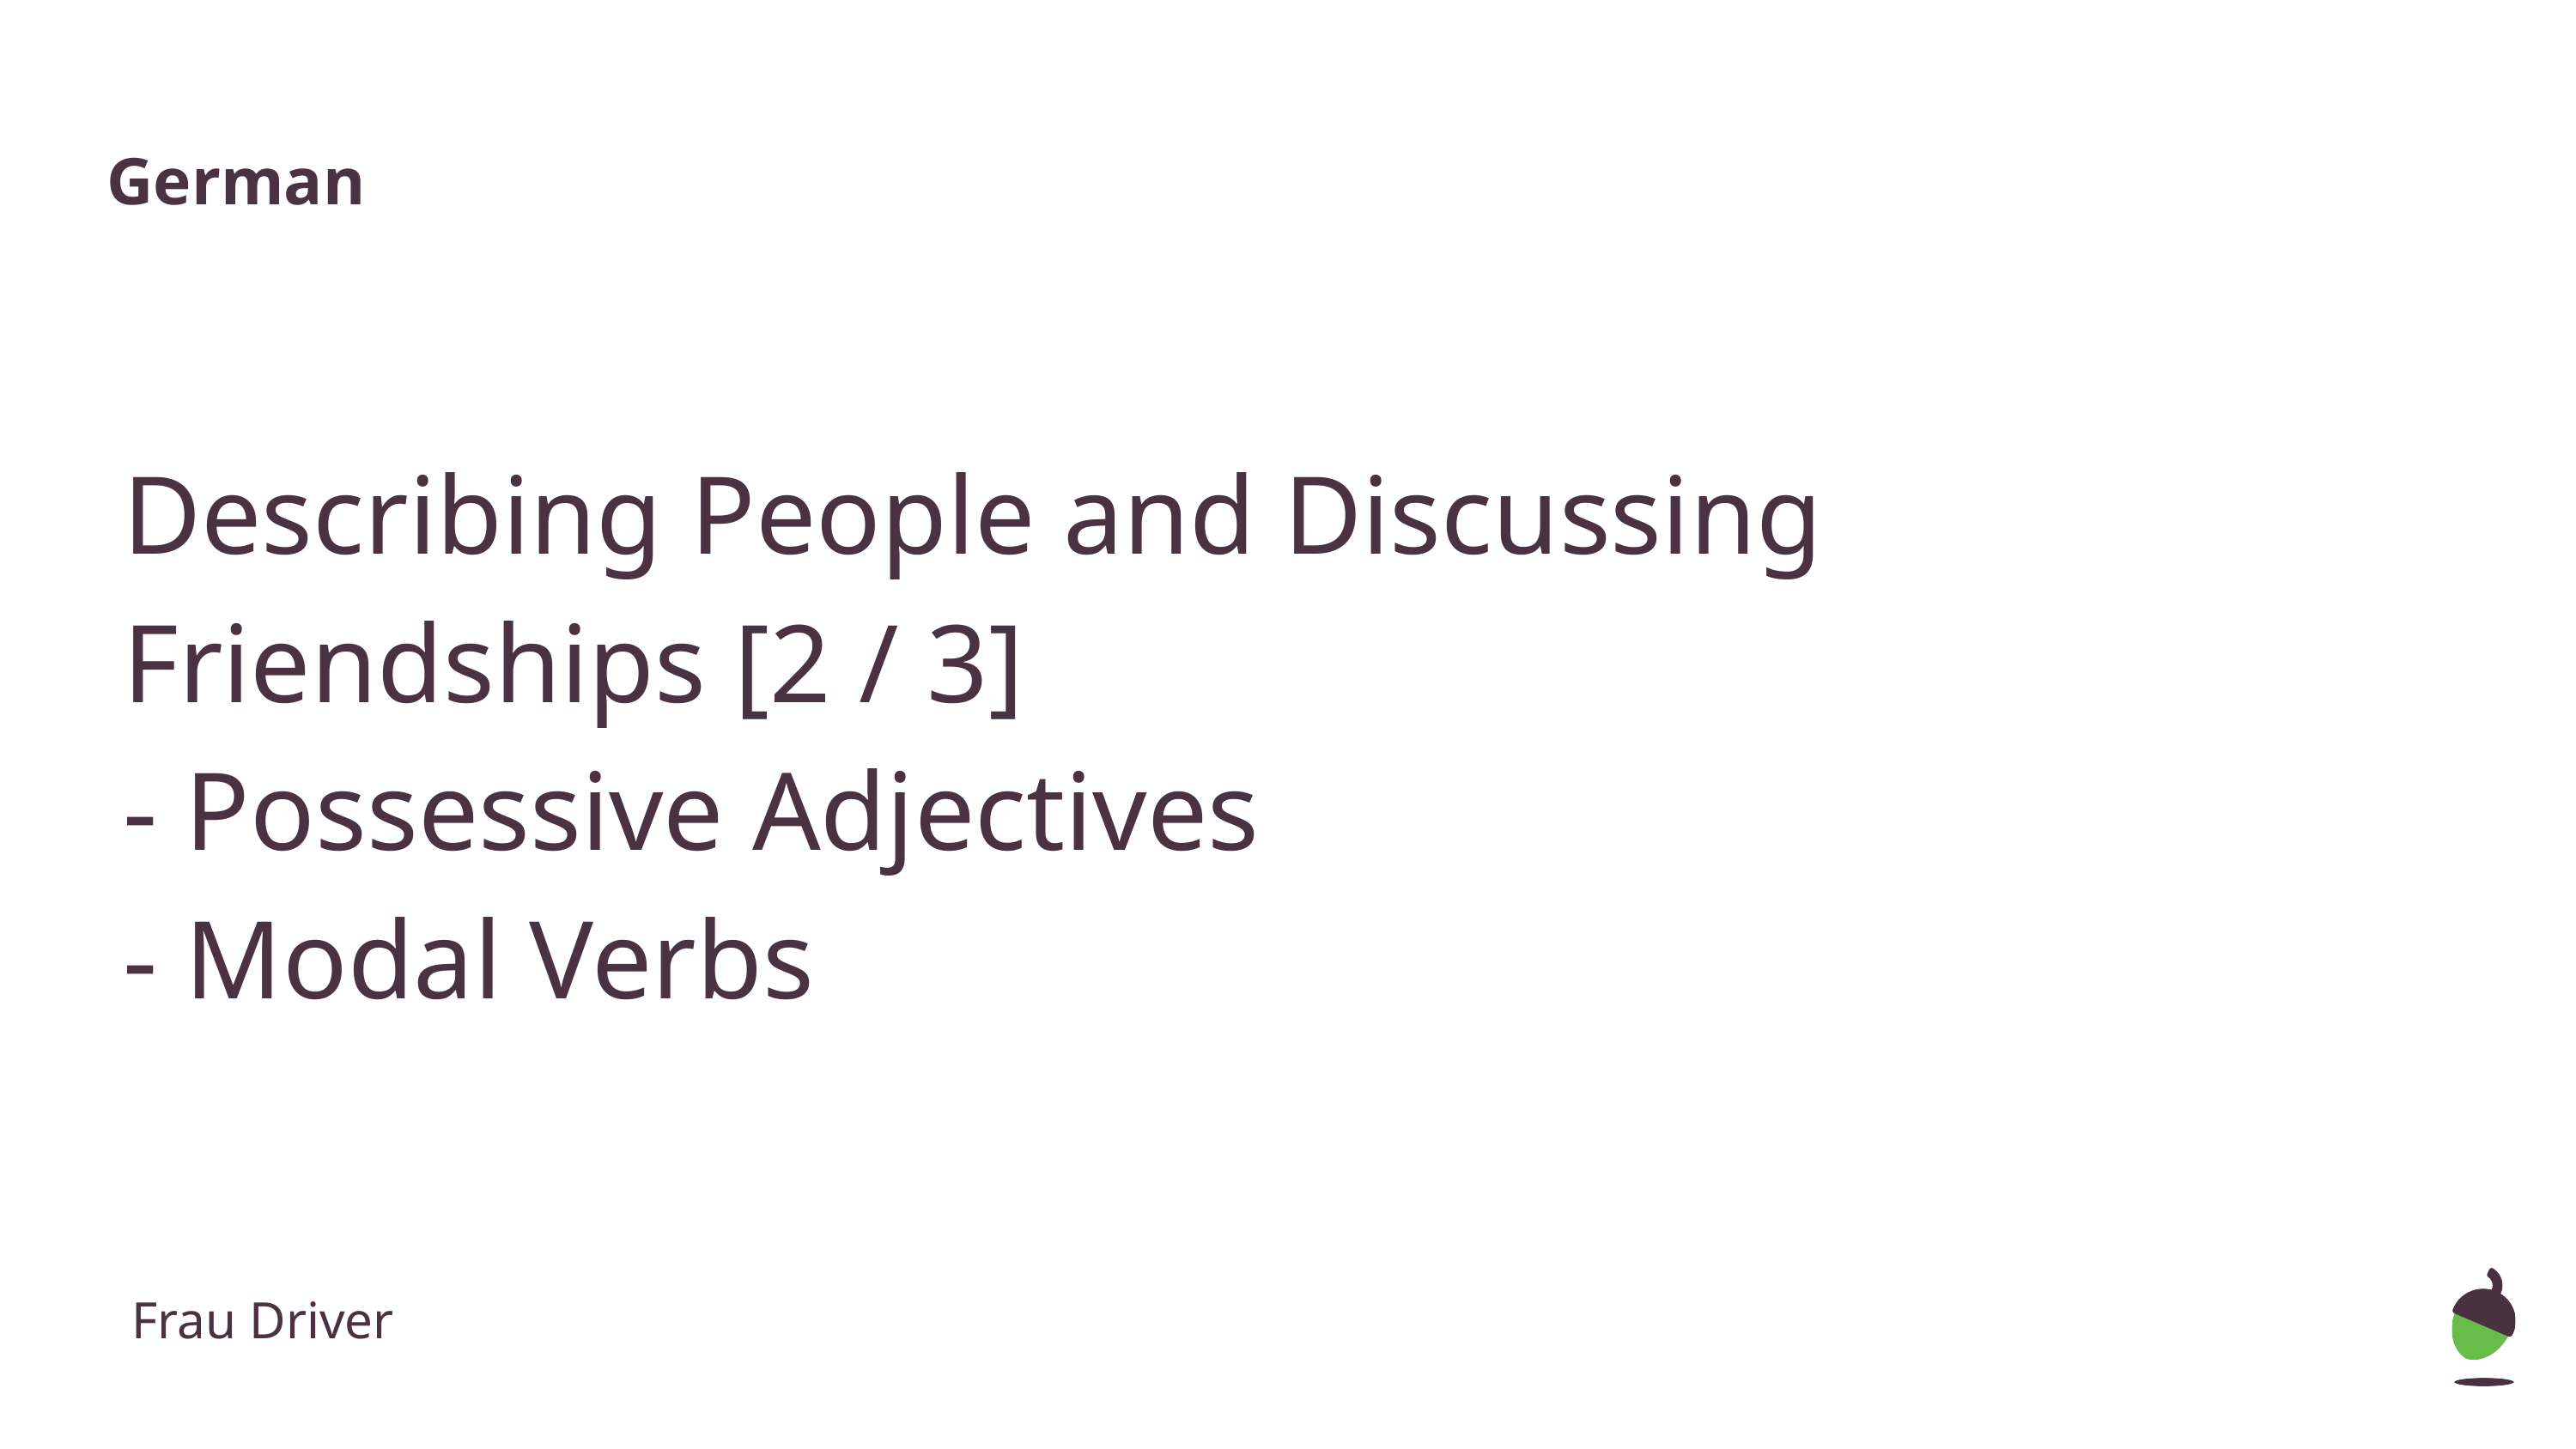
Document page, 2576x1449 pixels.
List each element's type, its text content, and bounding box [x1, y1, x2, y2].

list Frau Driver [131, 1302, 1242, 1393]
text_box German [94, 116, 880, 268]
picture [2451, 1268, 2516, 1386]
text_box Describing People and Discussing Friendships [2 / 3] - Possessive Adjectives - Modal Verbs [110, 415, 2354, 724]
